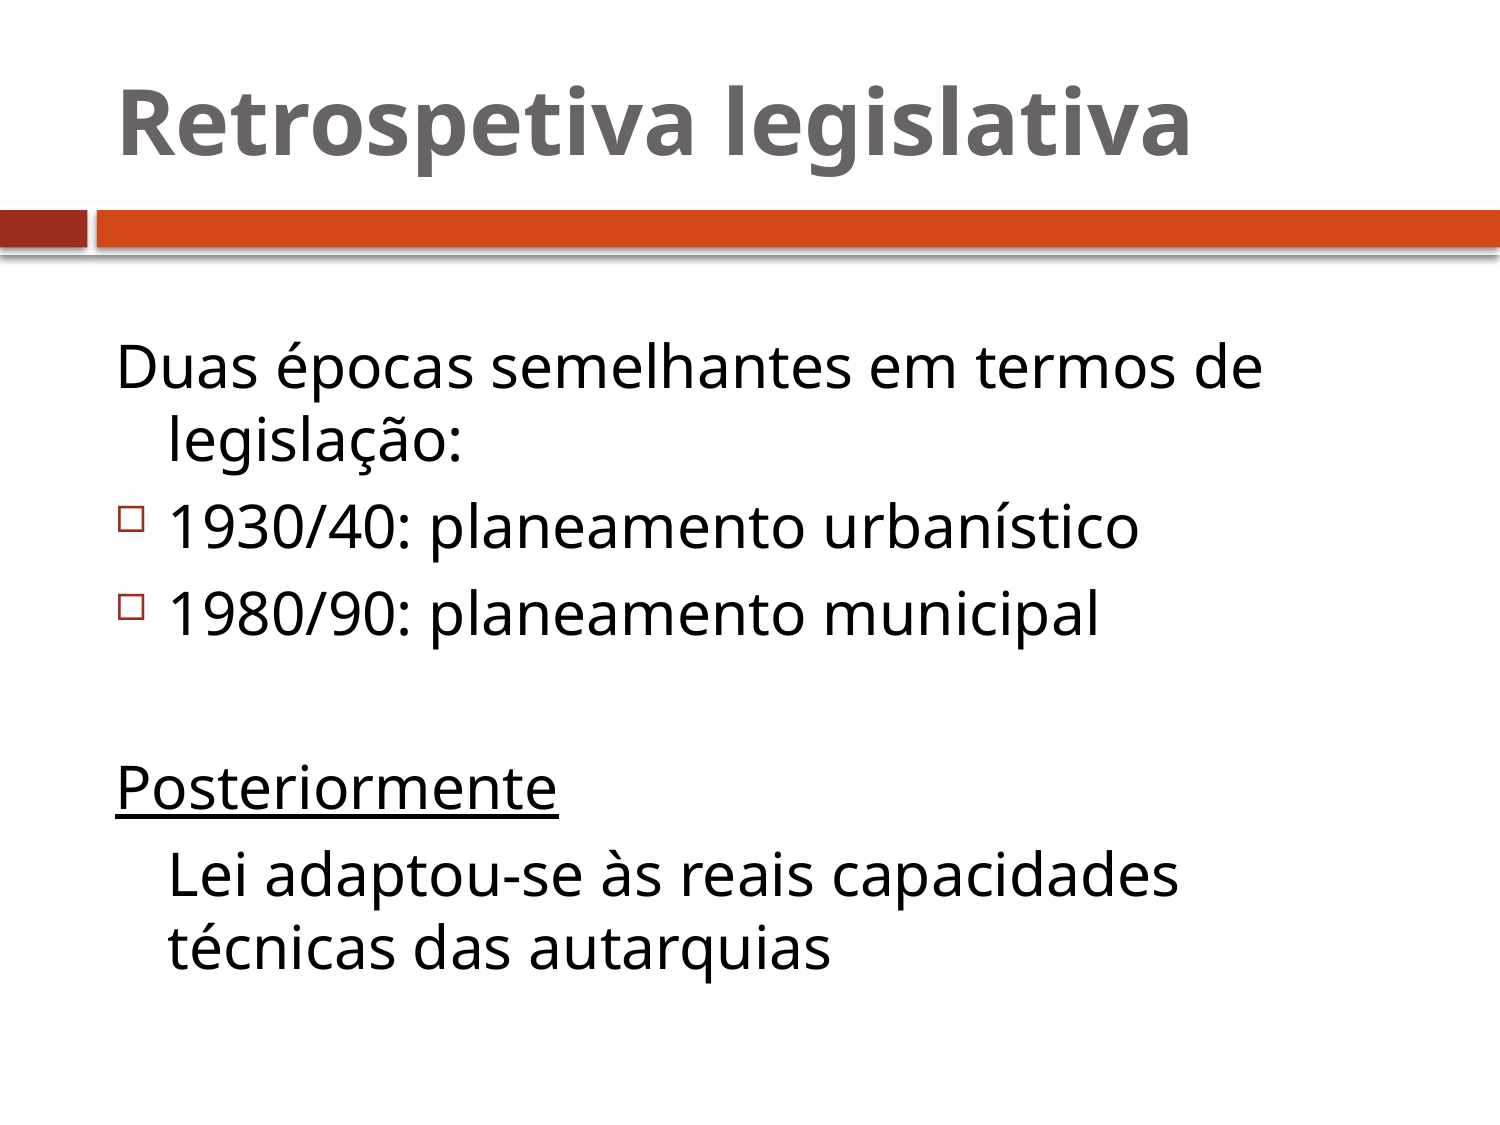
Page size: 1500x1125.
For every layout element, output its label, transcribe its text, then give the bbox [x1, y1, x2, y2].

title Retrospetiva legislativa [100, 37, 1438, 200]
list Duas épocas semelhantes em termos de legislação: 1930/40: planeamento urbanístico 1980/90: planeamento municipal Posteriormente Lei adaptou-se às reais capacidades técnicas das autarquias [100, 321, 1438, 1059]
